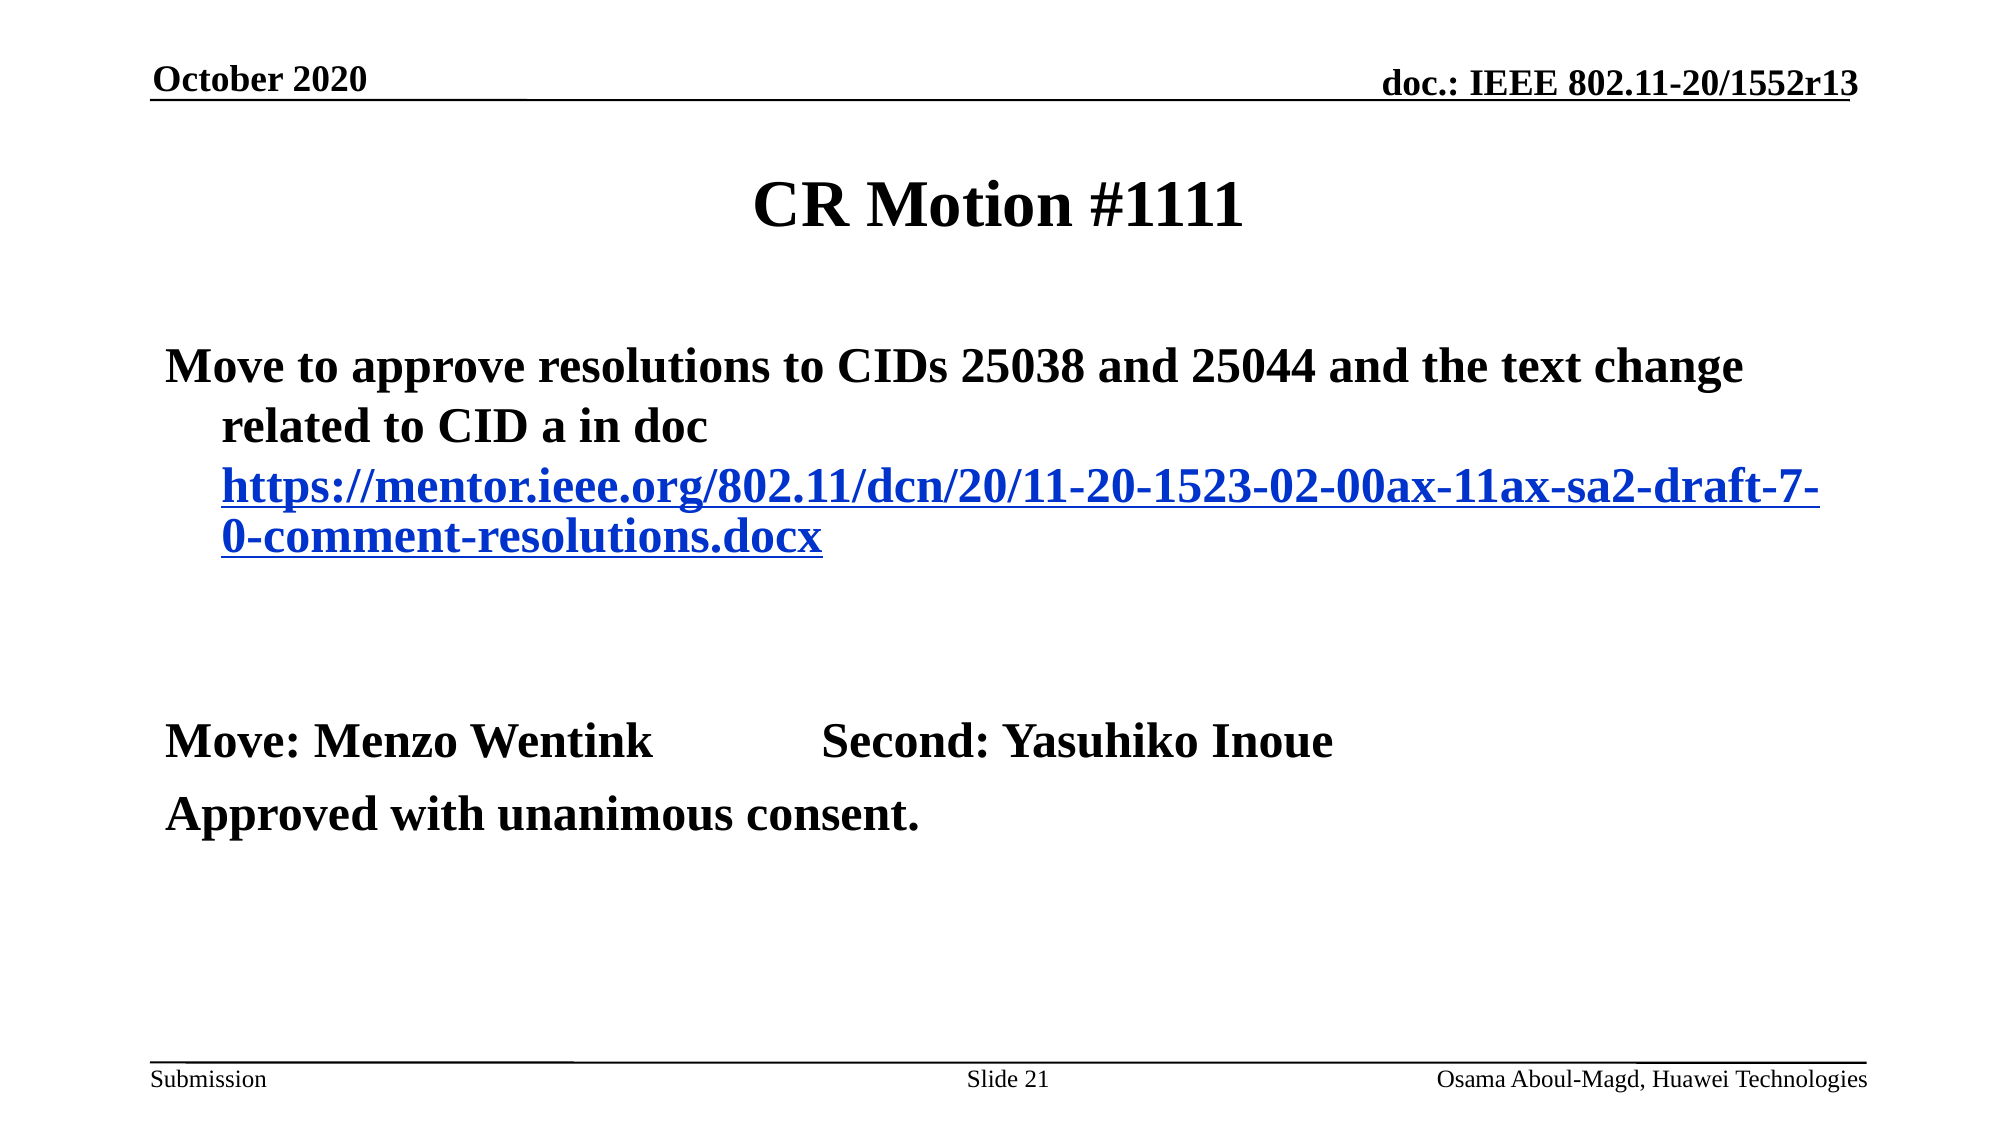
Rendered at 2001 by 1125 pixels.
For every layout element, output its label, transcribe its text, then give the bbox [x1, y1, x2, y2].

slide_number Slide 21 [950, 1061, 1067, 1123]
footer Osama Aboul-Magd, Huawei Technologies [1171, 1061, 1869, 1093]
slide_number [152, 54, 563, 100]
title CR Motion #1111 [149, 112, 1850, 288]
list Move to approve resolutions to CIDs 25038 and 25044 and the text change related to CID a in doc https://mentor.ieee.org/802.11/dcn/20/11-20-1523-02-00ax-11ax-sa2-draft-7-0-comment-resolutions.docx Move: Menzo Wentink Second: Yasuhiko Inoue Approved with unanimous consent. [149, 324, 1850, 1000]
